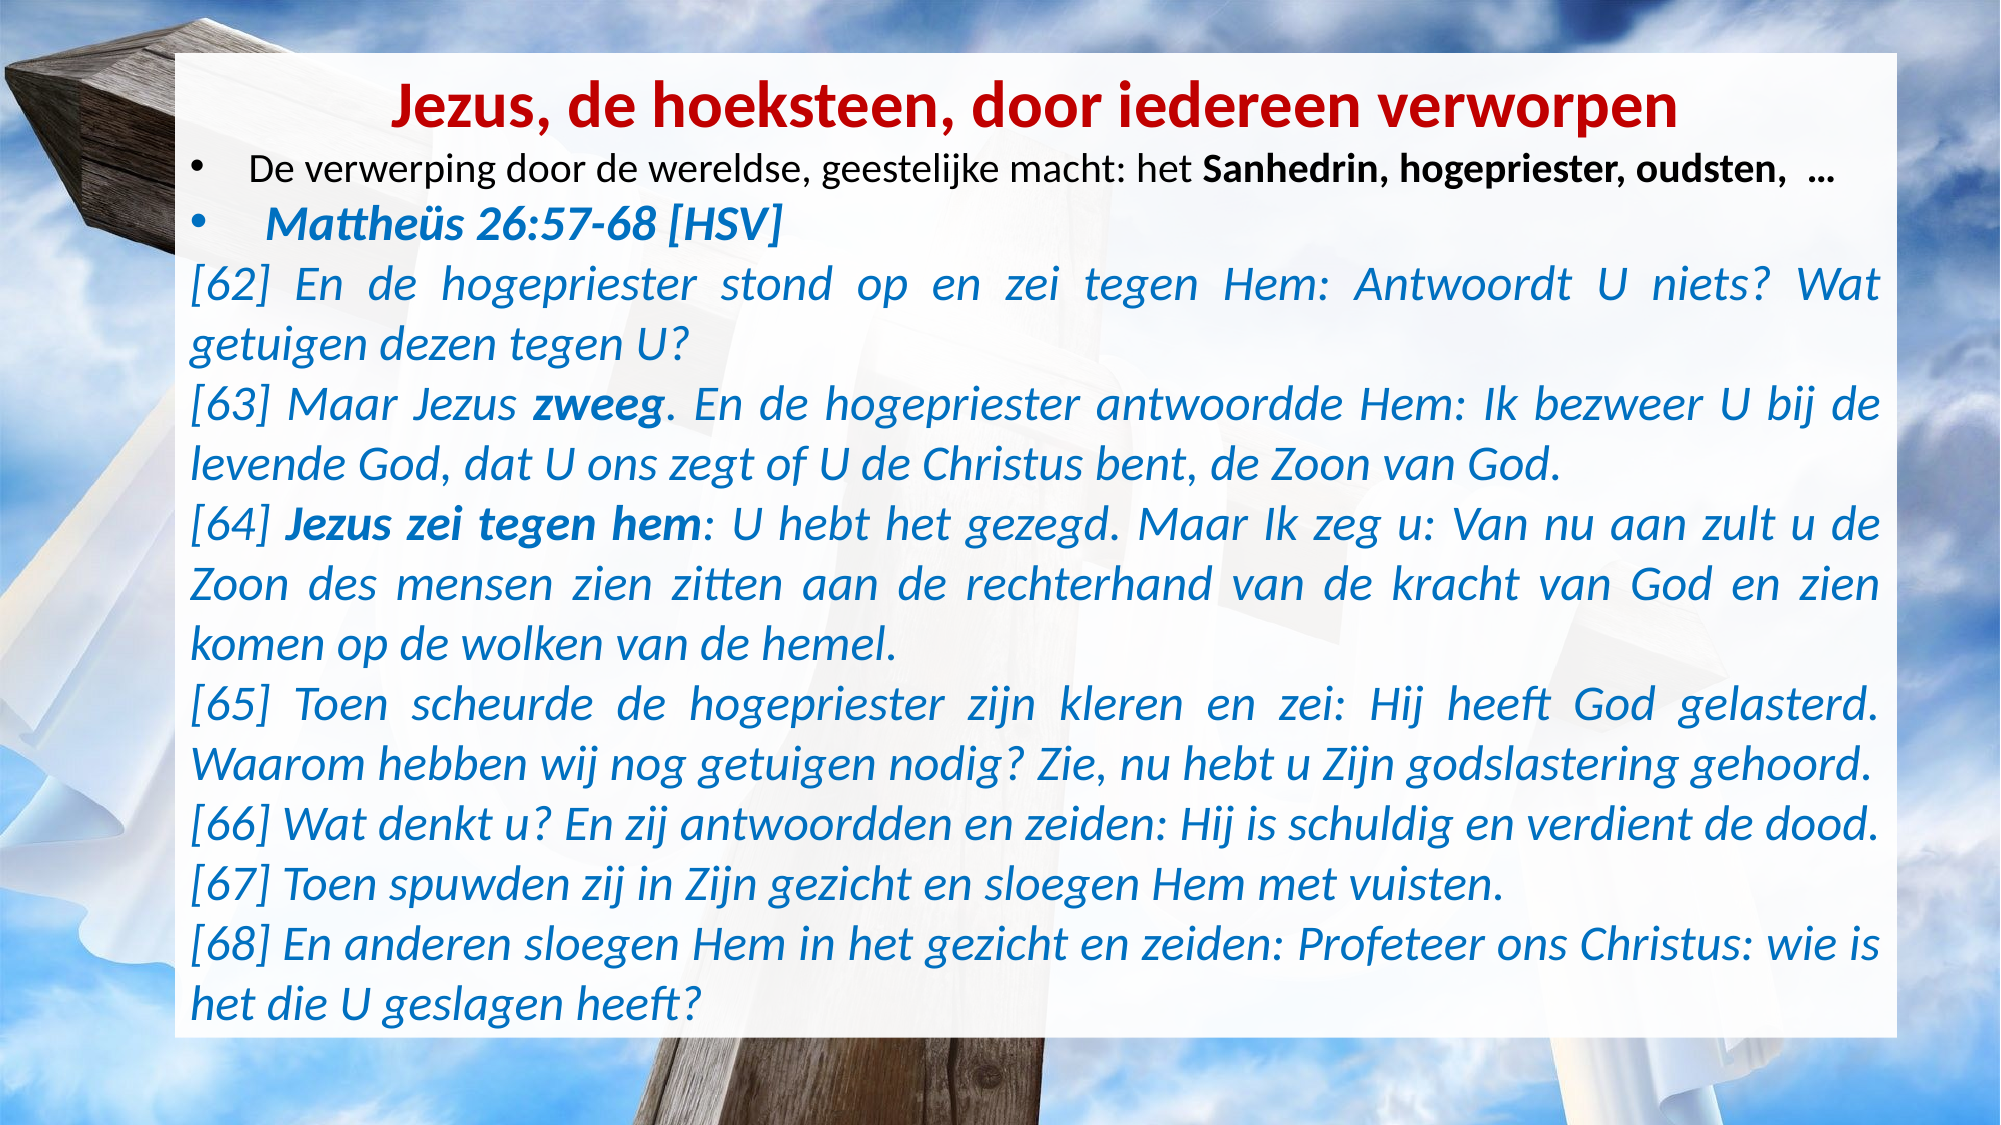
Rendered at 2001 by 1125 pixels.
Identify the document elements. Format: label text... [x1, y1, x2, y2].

picture [0, 0, 2000, 1125]
text_box Jezus, de hoeksteen, door iedereen verworpen De verwerping door de wereldse, geestelijke macht: het Sanhedrin, hogepriester, oudsten, … Mattheüs 26:57-68 [HSV] [62] En de hogepriester stond op en zei tegen Hem: Antwoordt U niets? Wat getuigen dezen tegen U? [63] Maar Jezus zweeg. En de hogepriester antwoordde Hem: Ik bezweer U bij de levende God, dat U ons zegt of U de Christus bent, de Zoon van God. [64] Jezus zei tegen hem: U hebt het gezegd. Maar Ik zeg u: Van nu aan zult u de Zoon des mensen zien zitten aan de rechterhand van de kracht van God en zien komen op de wolken van de hemel. [65] Toen scheurde de hogepriester zijn kleren en zei: Hij heeft God gelasterd. Waarom hebben wij nog getuigen nodig? Zie, nu hebt u Zijn godslastering gehoord. [66] Wat denkt u? En zij antwoordden en zeiden: Hij is schuldig en verdient de dood. [67] Toen spuwden zij in Zijn gezicht en sloegen Hem met vuisten. [68] En anderen sloegen Hem in het gezicht en zeiden: Profeteer ons Christus: wie is het die U geslagen heeft? [175, 53, 1897, 1038]
